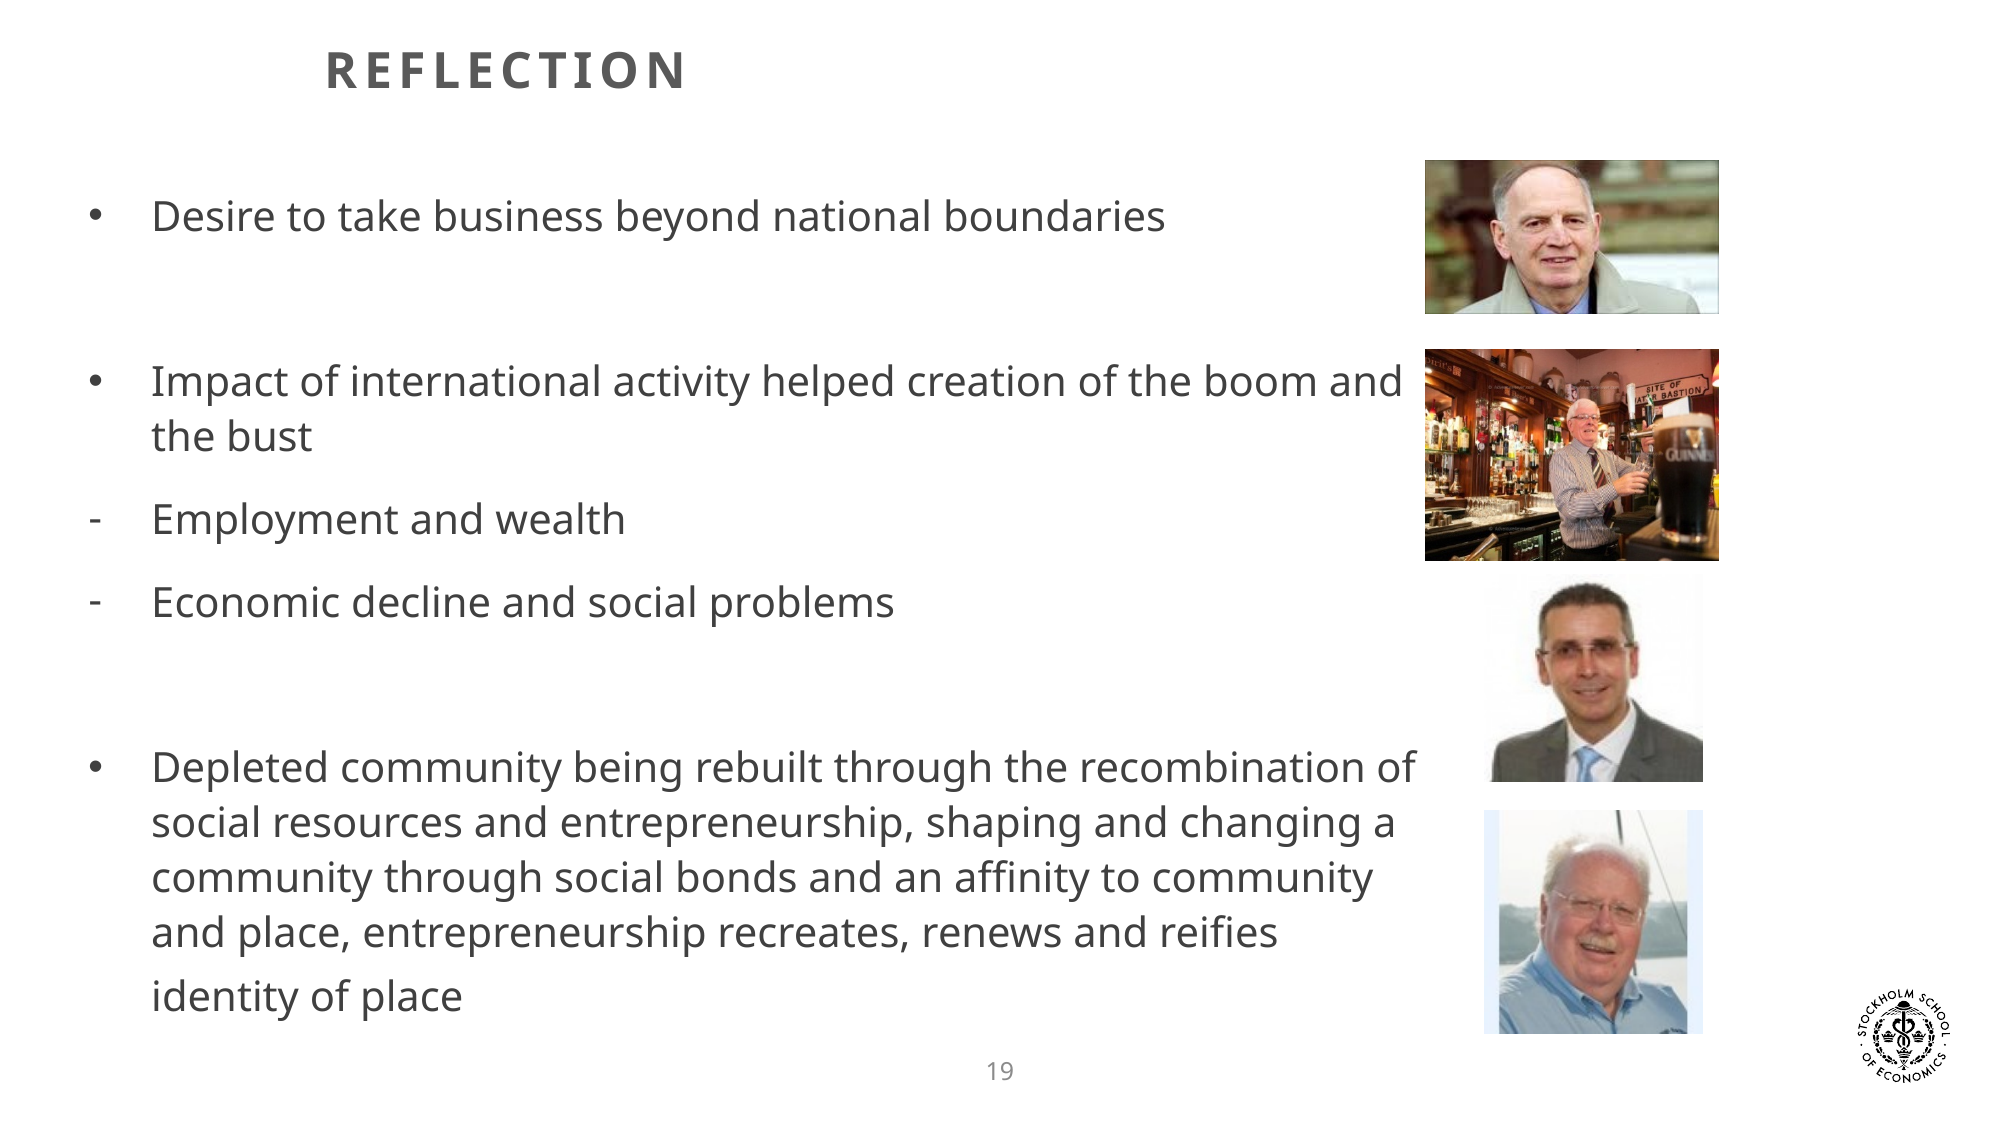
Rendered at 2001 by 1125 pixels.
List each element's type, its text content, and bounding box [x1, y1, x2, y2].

picture [1484, 574, 1703, 782]
slide_number 19 [940, 1042, 1059, 1103]
picture [1425, 160, 1719, 314]
list Desire to take business beyond national boundaries Impact of international activity helped creation of the boom and the bust Employment and wealth Economic decline and social problems Depleted community being rebuilt through the recombination of social resources and entrepreneurship, shaping and changing a community through social bonds and an affinity to community and place, entrepreneurship recreates, renews and reifies identity of place [88, 184, 1426, 1083]
picture [1425, 349, 1719, 561]
title Reflection [324, 45, 1675, 149]
picture [1484, 810, 1703, 1034]
